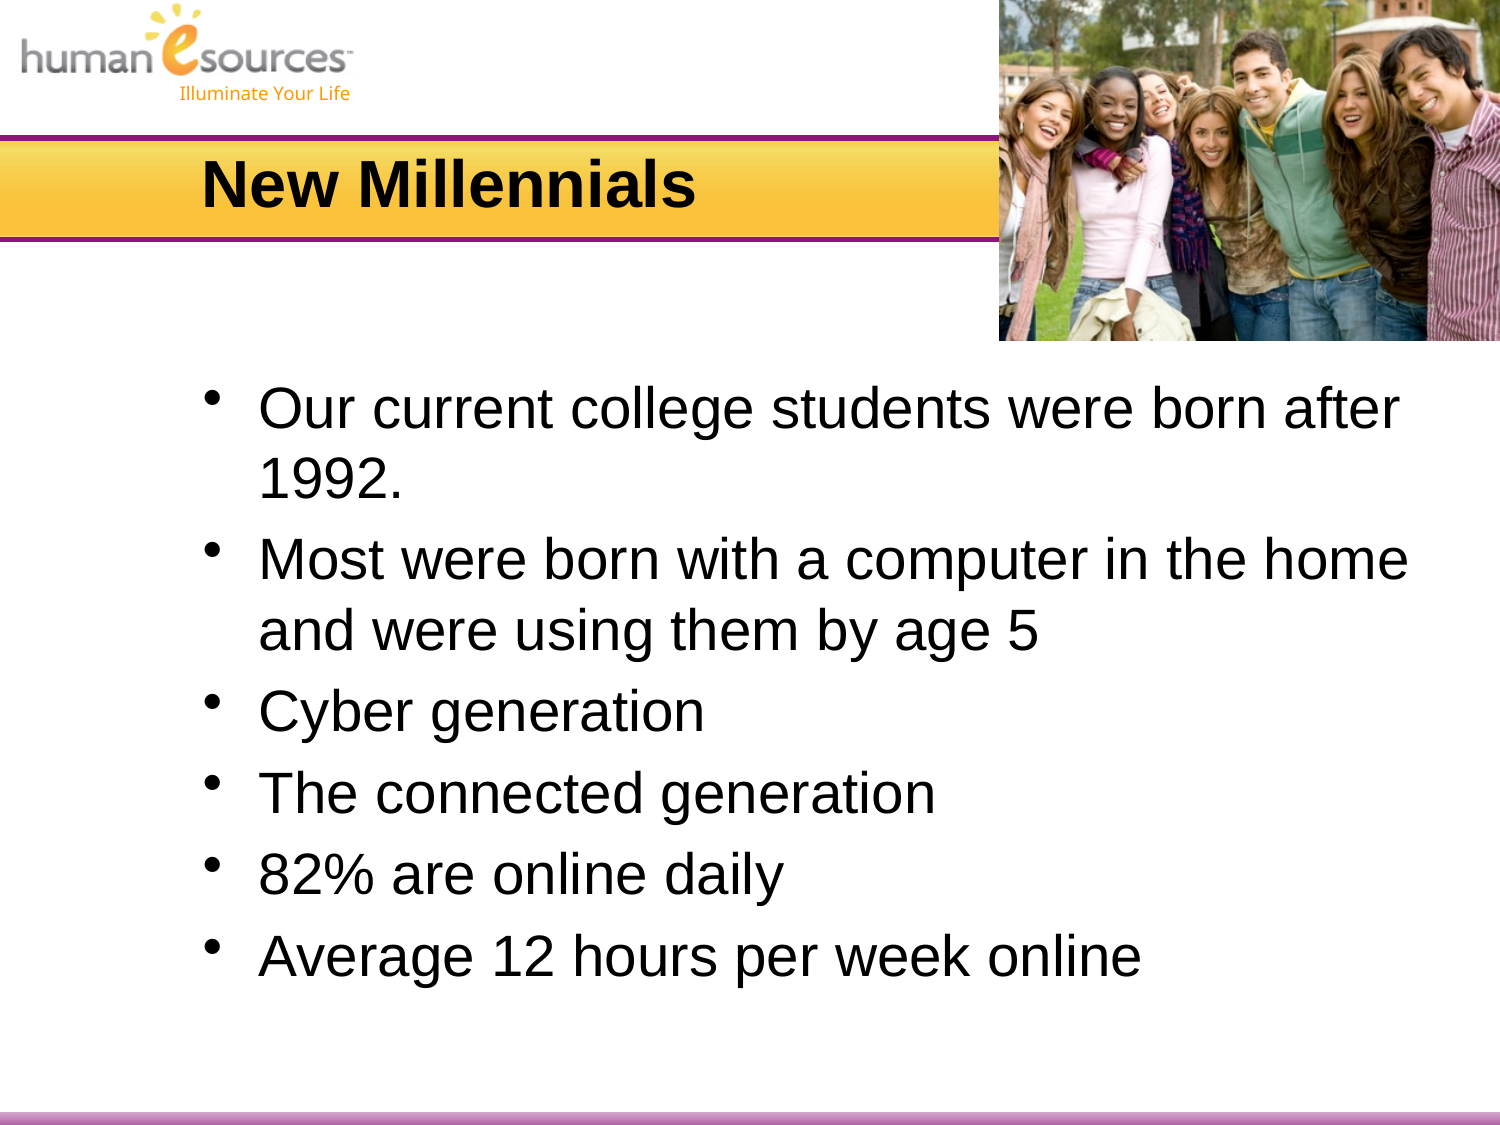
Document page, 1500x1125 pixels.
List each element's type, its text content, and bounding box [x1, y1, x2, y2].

picture [0, 0, 363, 77]
list Our current college students were born after 1992. Most were born with a computer in the home and were using them by age 5 Cyber generation The connected generation 82% are online daily Average 12 hours per week online [187, 362, 1463, 1038]
picture [999, 0, 1500, 341]
title New Millennials [0, 87, 994, 275]
